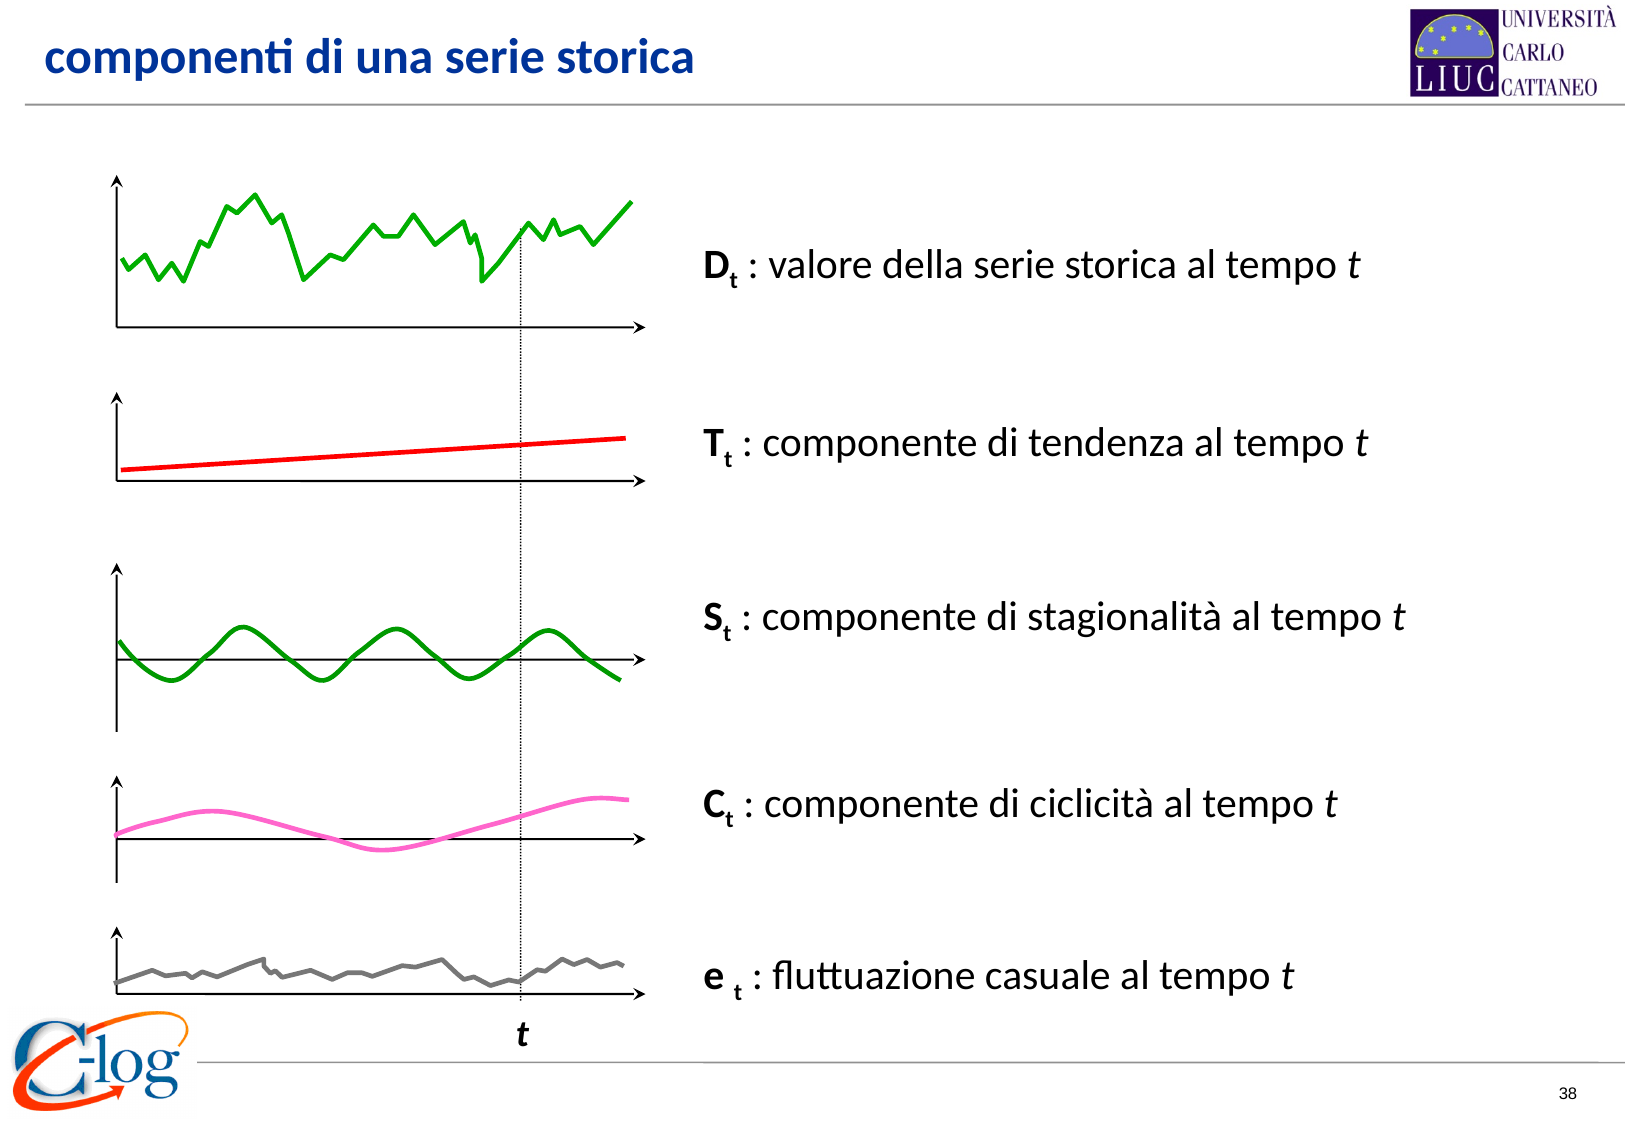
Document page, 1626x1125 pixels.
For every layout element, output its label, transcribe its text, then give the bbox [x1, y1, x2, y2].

text_box [115, 798, 630, 851]
text_box [110, 562, 123, 576]
text_box [110, 775, 123, 788]
text_box [118, 627, 621, 681]
text_box St : componente di stagionalità al tempo t [688, 564, 1538, 662]
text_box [116, 174, 646, 328]
text_box componenti di una serie storica [29, 19, 1425, 87]
text_box e t : fluttuazione casuale al tempo t [688, 922, 1538, 1021]
text_box [633, 832, 646, 846]
picture [1406, 4, 1621, 101]
text_box Tt : componente di tendenza al tempo t [688, 390, 1538, 488]
text_box Ct : componente di ciclicità al tempo t [688, 750, 1538, 848]
text_box t [500, 1003, 545, 1062]
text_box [116, 391, 646, 482]
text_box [116, 926, 646, 995]
text_box [633, 653, 646, 666]
picture [7, 1006, 197, 1119]
text_box Dt : valore della serie storica al tempo t [688, 211, 1538, 309]
